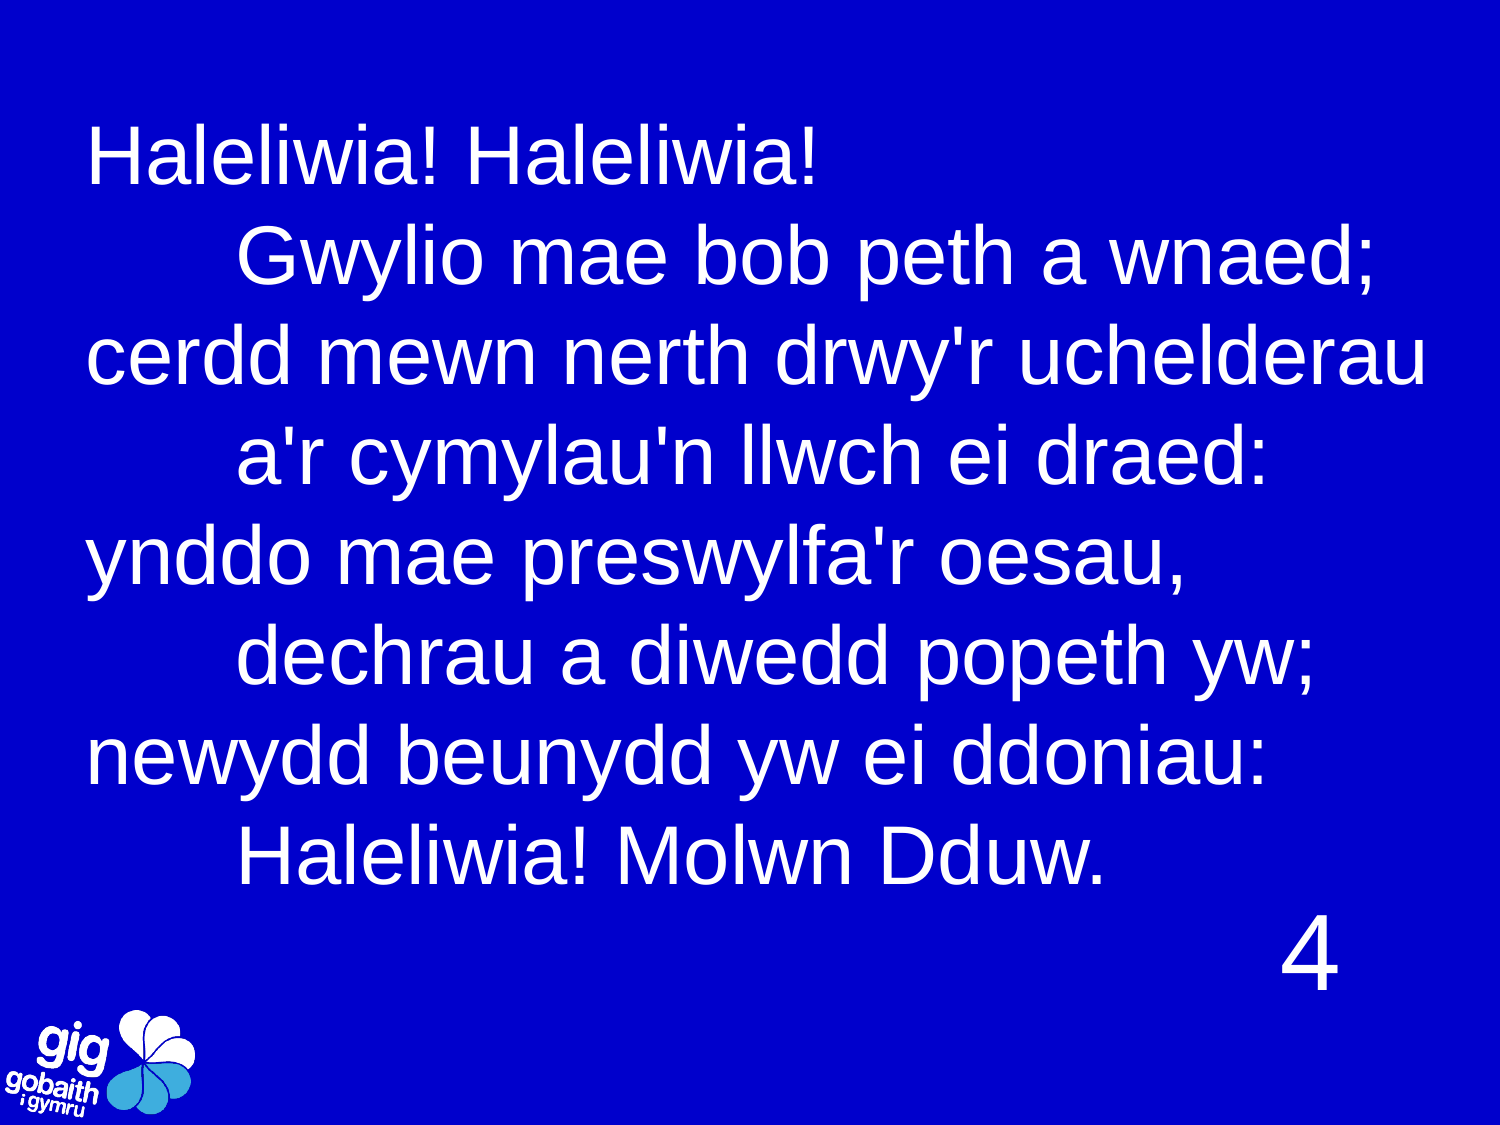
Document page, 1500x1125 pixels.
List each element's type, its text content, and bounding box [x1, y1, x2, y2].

picture [5, 1010, 195, 1118]
text_box Haleliwia! Haleliwia! Gwylio mae bob peth a wnaed; cerdd mewn nerth drwy'r uchelderau a'r cymylau'n llwch ei draed: ynddo mae preswylfa'r oesau, dechrau a diwedd popeth yw; newydd beunydd yw ei ddoniau: Haleliwia! Molwn Dduw. [70, 93, 1471, 909]
text_box 4 [1265, 878, 1477, 1019]
